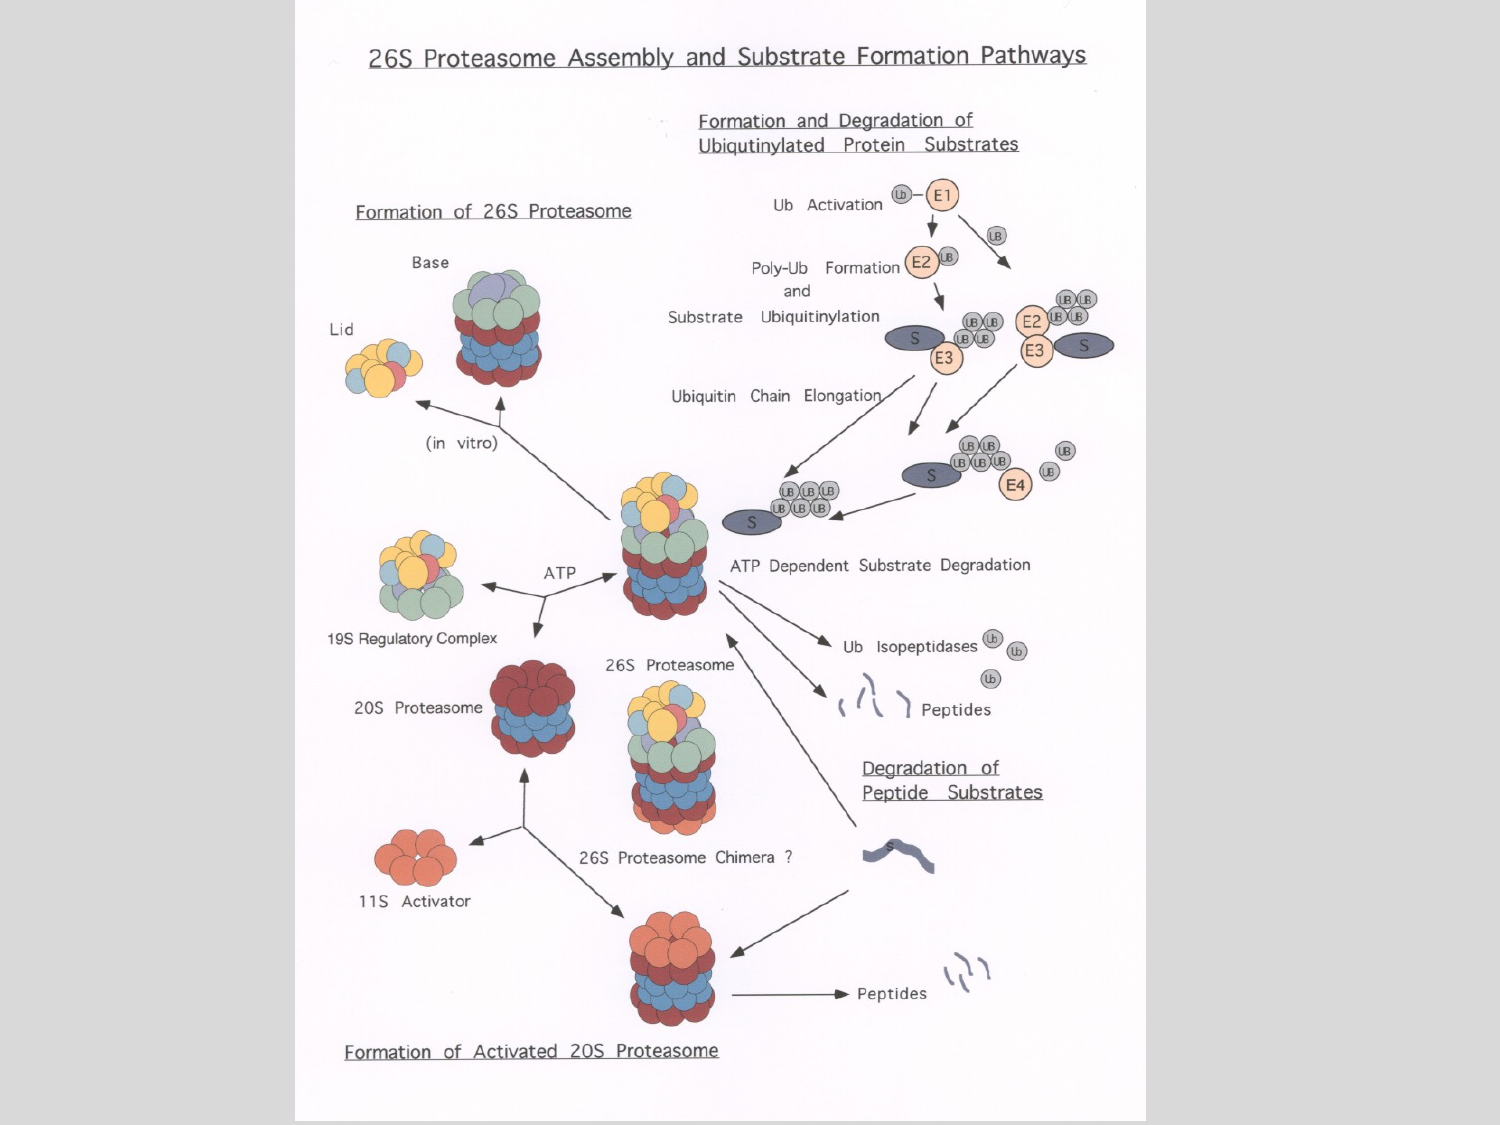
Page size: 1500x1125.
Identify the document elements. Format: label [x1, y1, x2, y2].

picture [294, 0, 1146, 1121]
